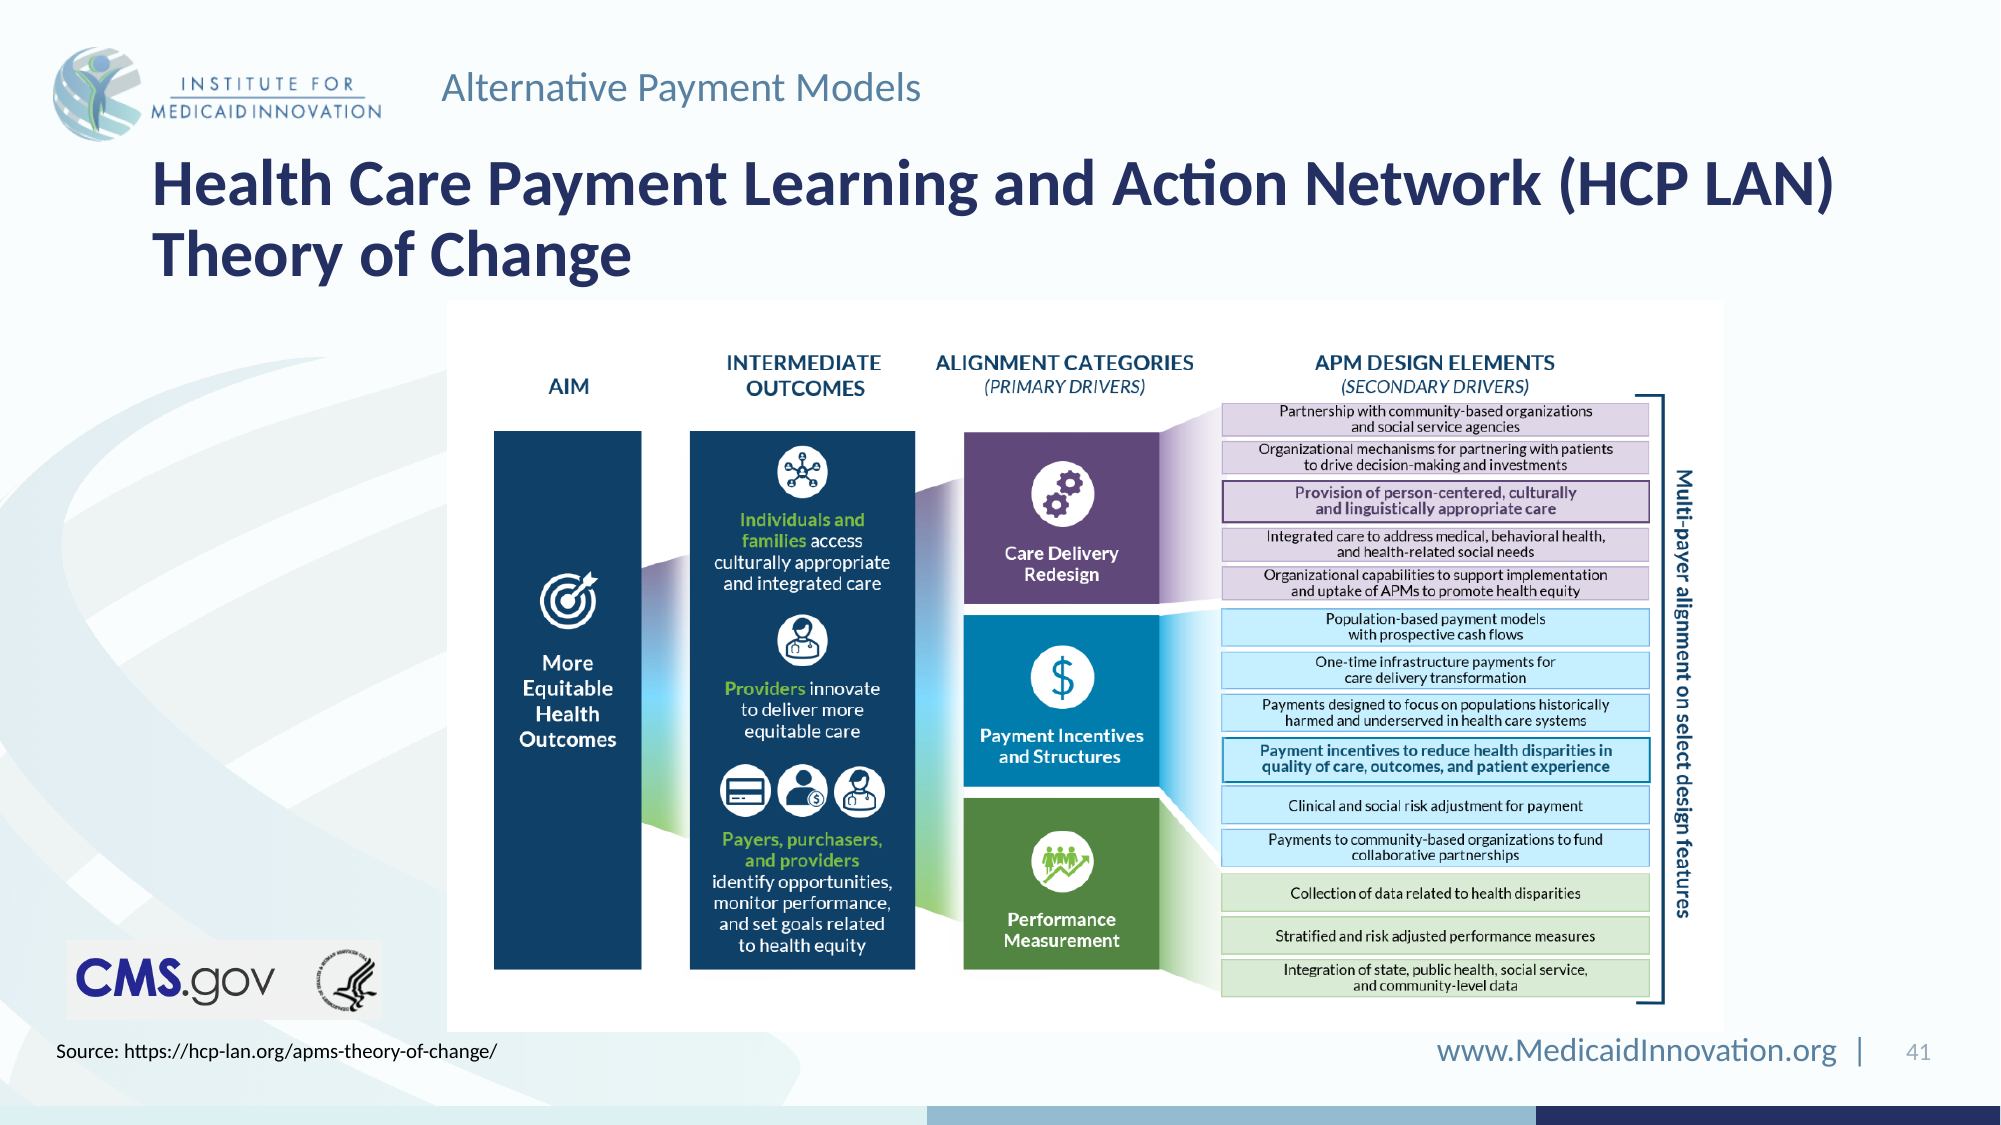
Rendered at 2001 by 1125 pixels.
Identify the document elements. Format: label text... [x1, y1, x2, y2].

text_box Alternative Payment Models [426, 58, 1881, 136]
list Source: https://hcp-lan.org/apms-theory-of-change/ [41, 969, 1423, 1071]
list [447, 300, 1724, 1032]
picture [66, 940, 382, 1020]
title Health Care Payment Learning and Action Network (HCP LAN) Theory of Change [137, 139, 1904, 300]
slide_number 41 [1496, 1020, 1947, 1081]
picture [53, 47, 381, 142]
